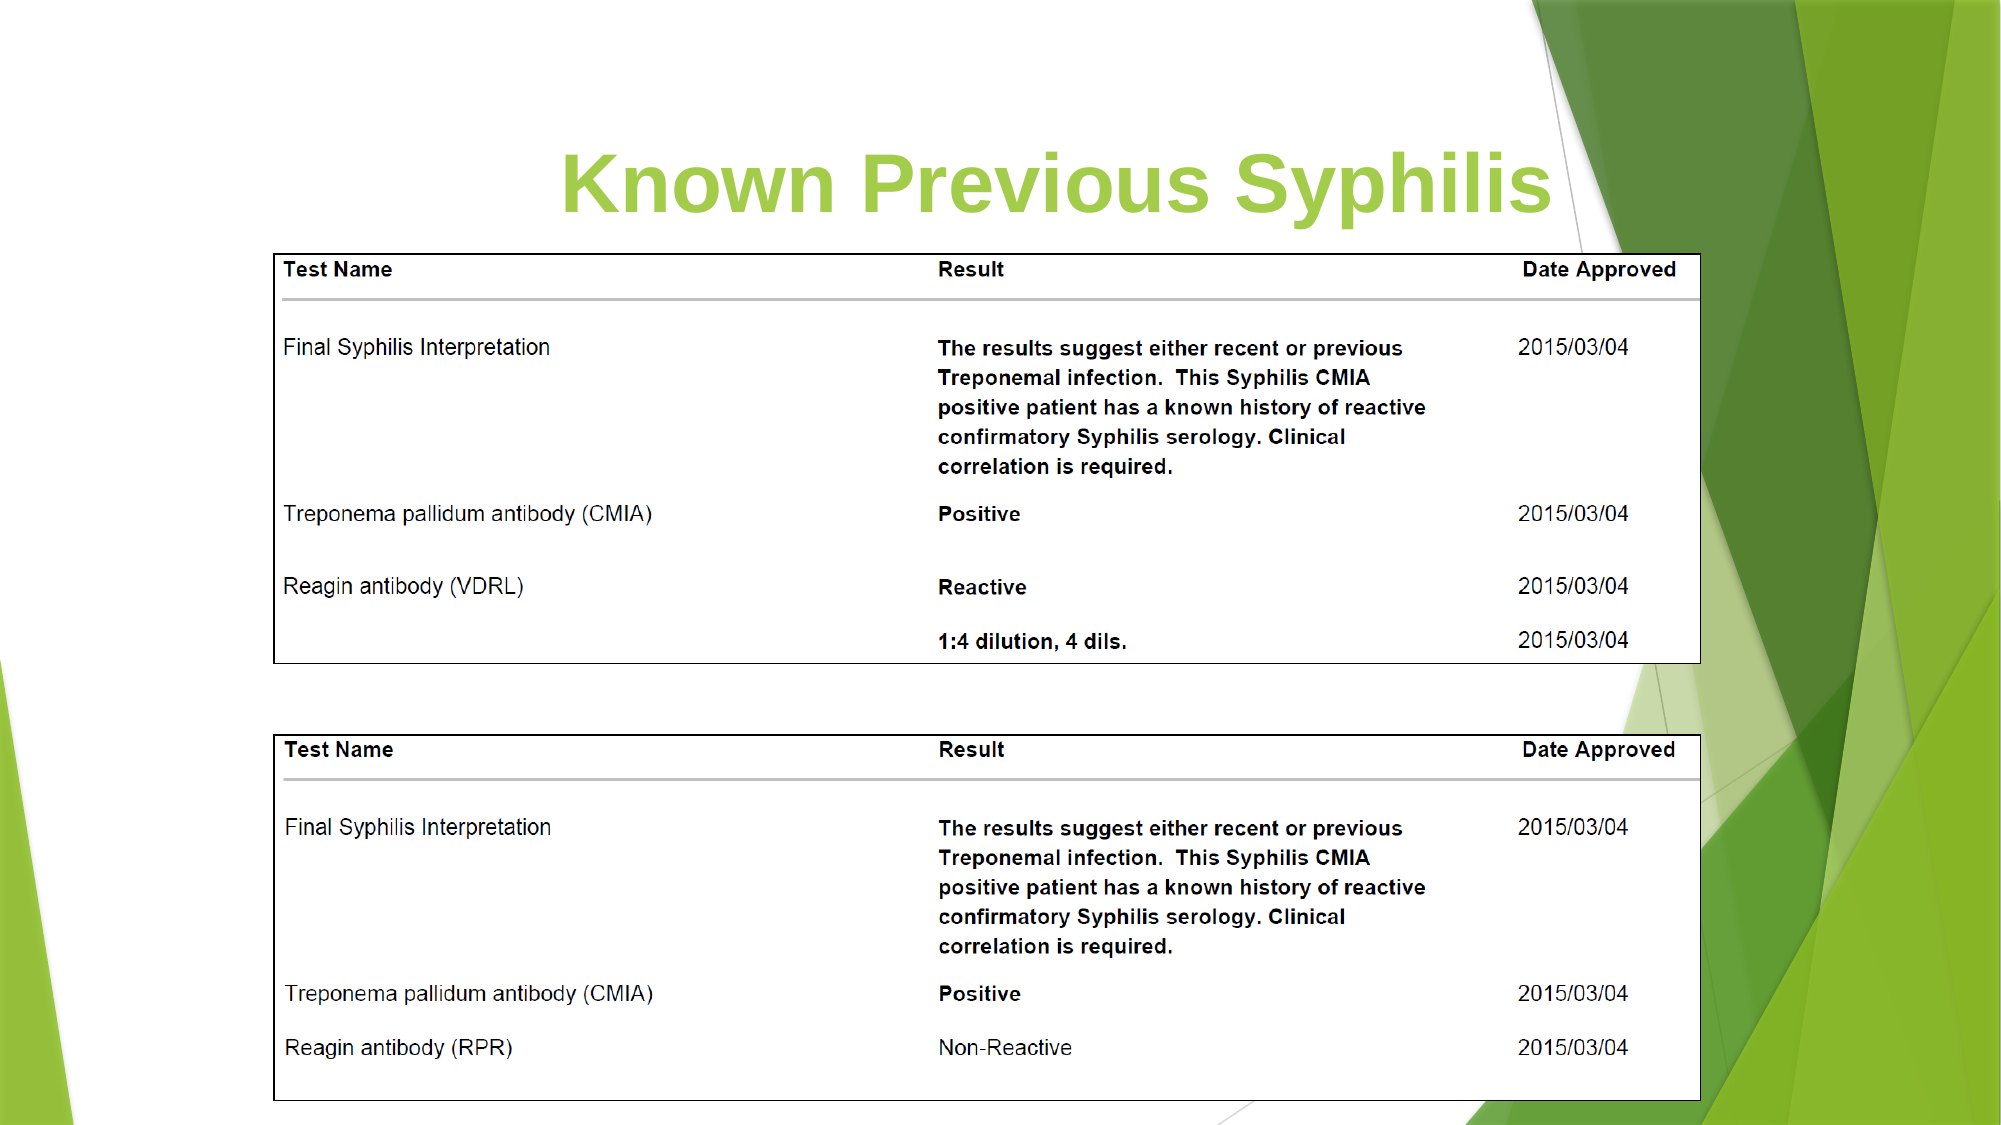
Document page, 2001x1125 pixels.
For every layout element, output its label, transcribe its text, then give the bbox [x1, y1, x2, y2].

picture [274, 735, 1701, 1101]
picture [274, 254, 1701, 664]
text_box Known Previous Syphilis [545, 121, 1570, 237]
